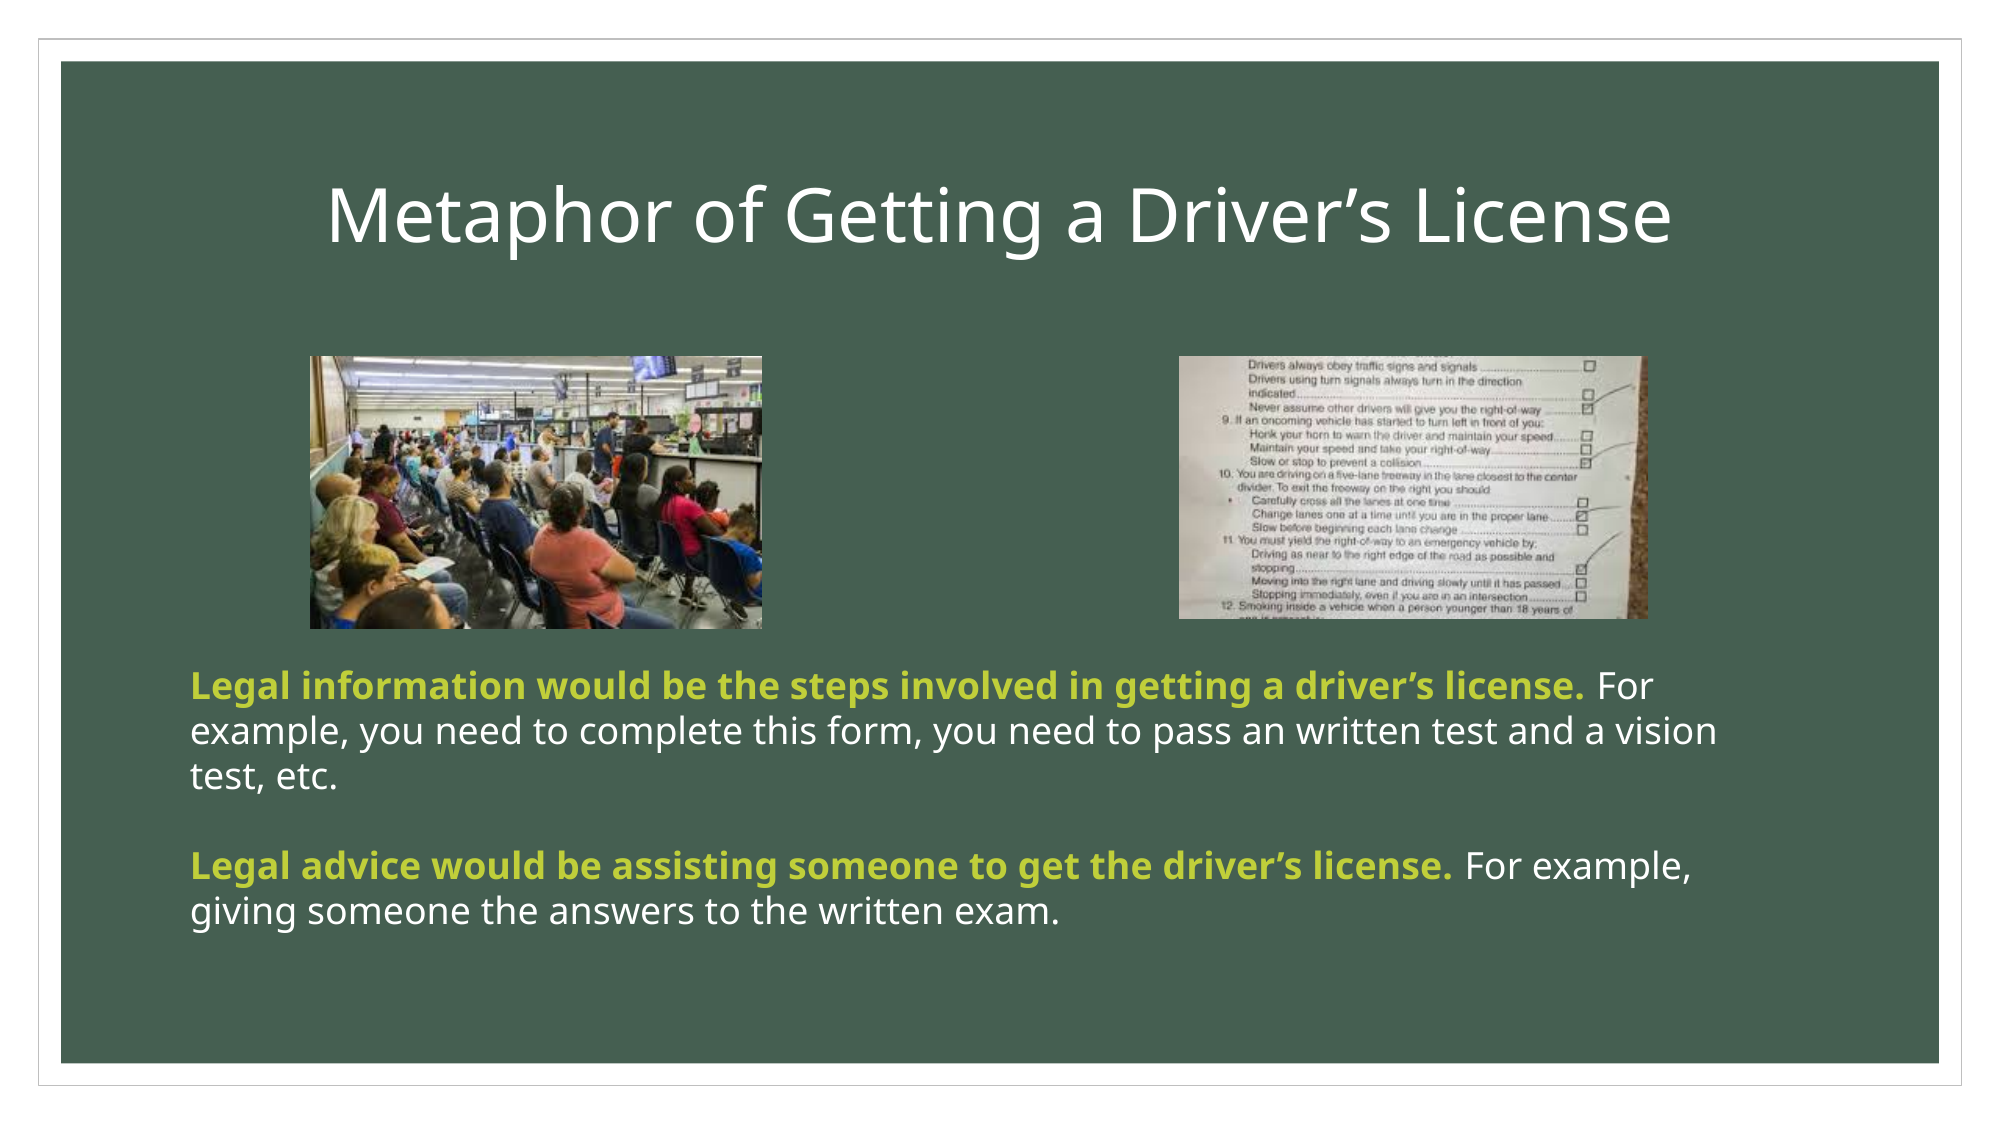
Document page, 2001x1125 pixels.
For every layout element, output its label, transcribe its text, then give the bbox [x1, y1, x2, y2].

text_box Legal information would be the steps involved in getting a driver’s license. For example, you need to complete this form, you need to pass an written test and a vision test, etc. Legal advice would be assisting someone to get the driver’s license. For example, giving someone the answers to the written exam. [174, 654, 1808, 939]
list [310, 356, 762, 629]
title Metaphor of Getting a Driver’s License [174, 105, 1825, 331]
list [1178, 356, 1648, 619]
